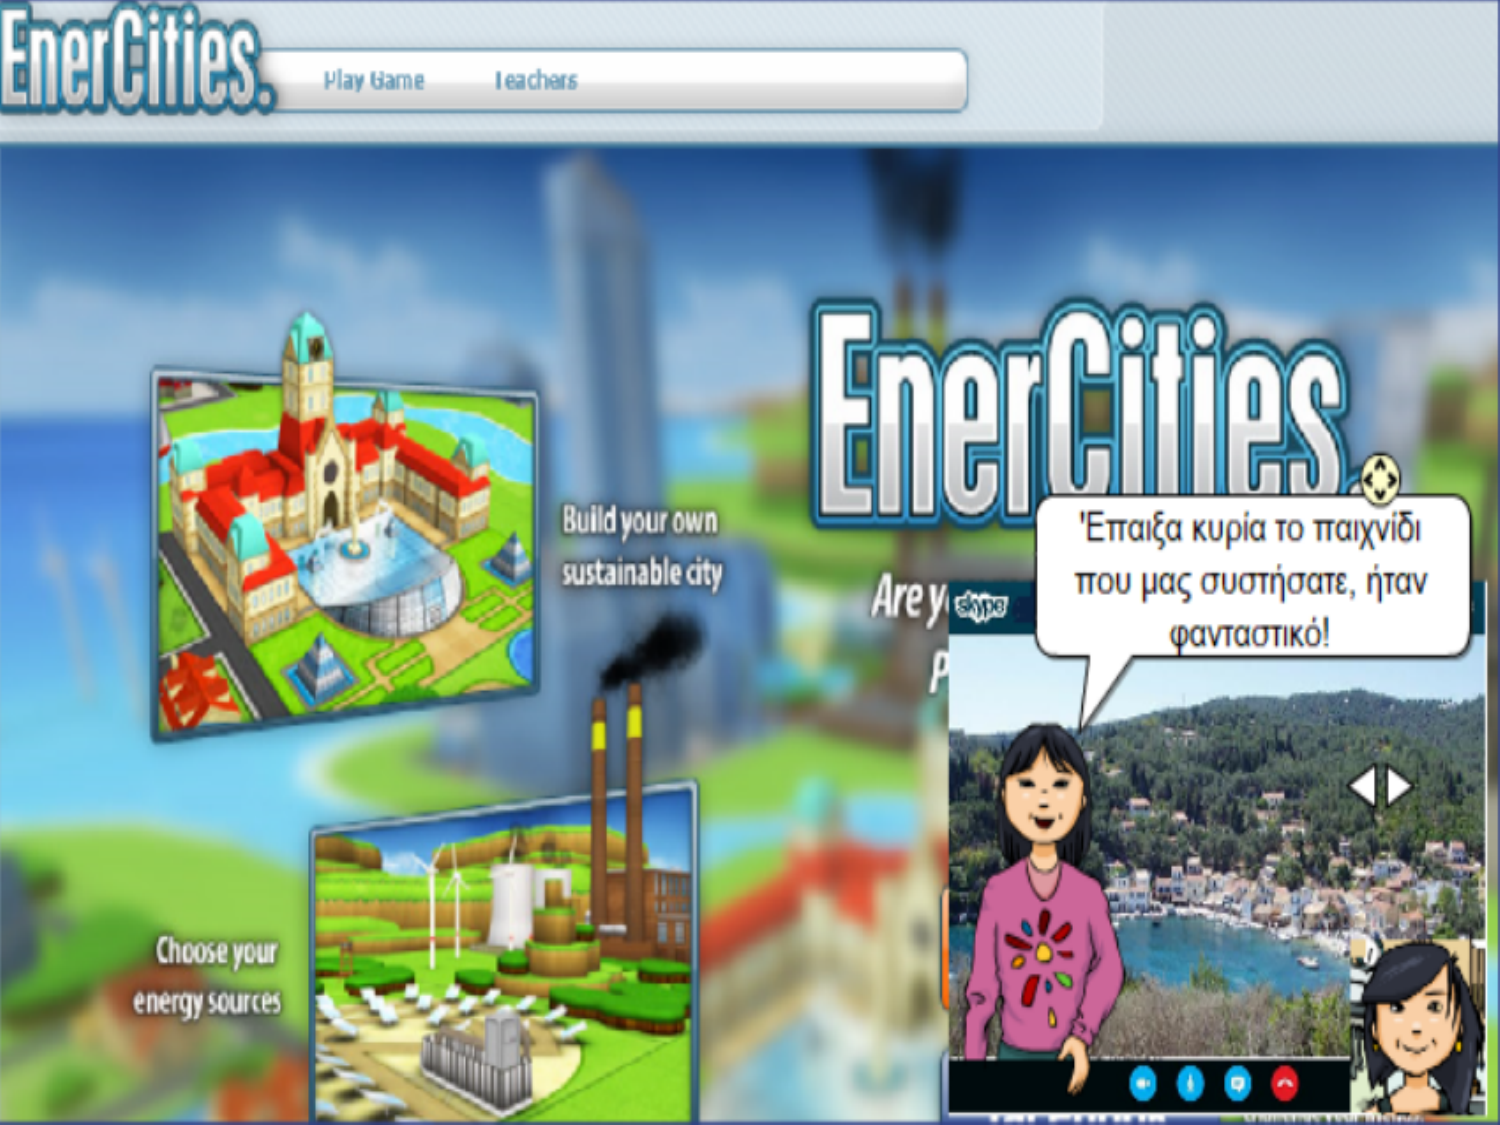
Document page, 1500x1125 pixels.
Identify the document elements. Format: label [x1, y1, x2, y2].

list [0, 0, 1500, 1125]
